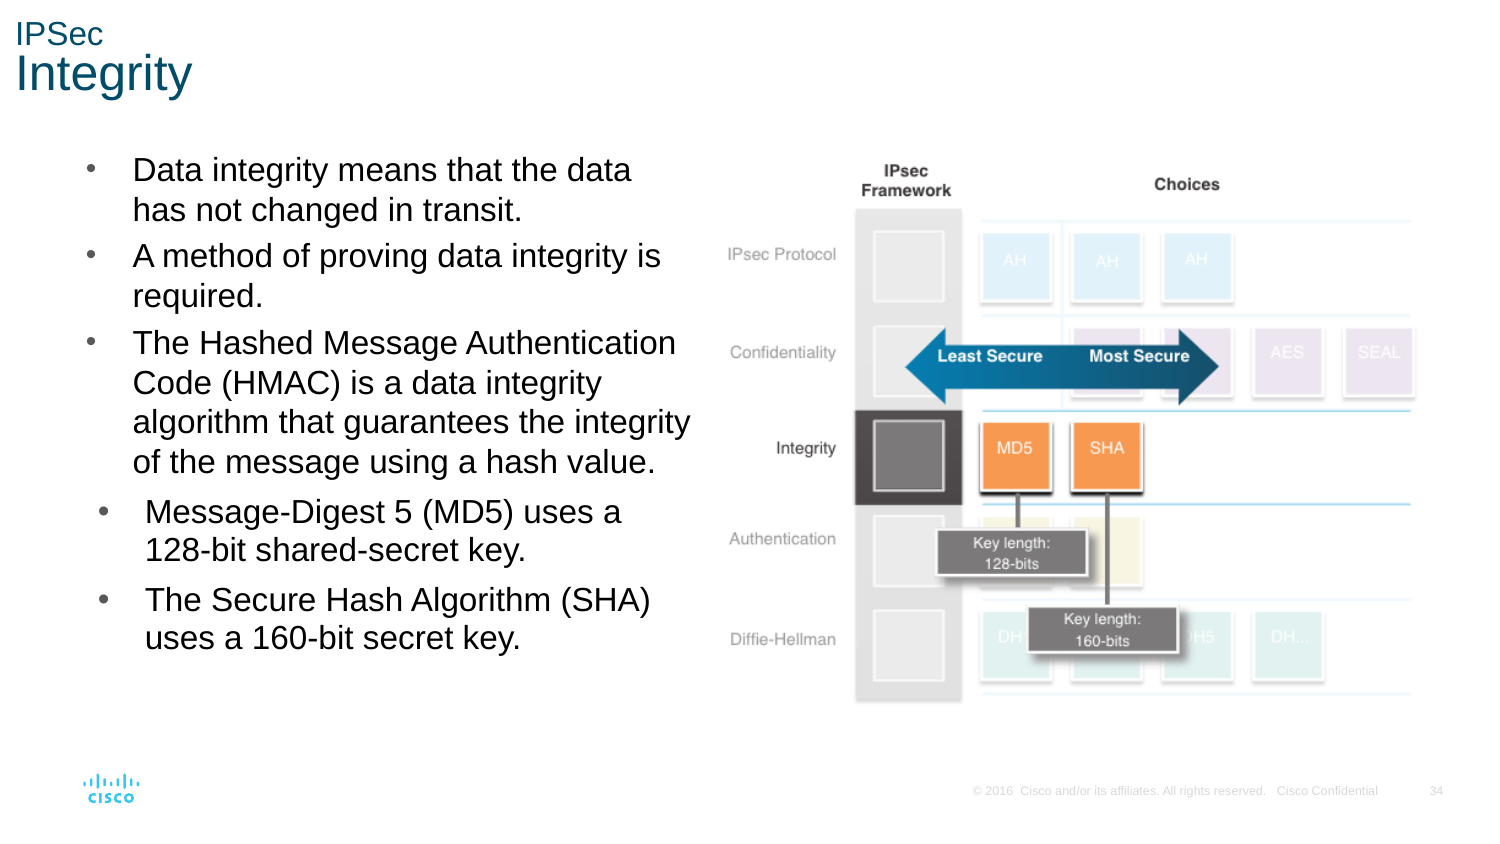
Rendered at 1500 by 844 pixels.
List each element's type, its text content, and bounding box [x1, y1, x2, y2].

list Data integrity means that the data has not changed in transit. A method of proving data integrity is required. The Hashed Message Authentication Code (HMAC) is a data integrity algorithm that guarantees the integrity of the message using a hash value. Message-Digest 5 (MD5) uses a 128-bit shared-secret key. The Secure Hash Algorithm (SHA) uses a 160-bit secret key. [70, 140, 709, 735]
title IPSec Integrity [0, 0, 1369, 121]
picture [707, 157, 1430, 715]
